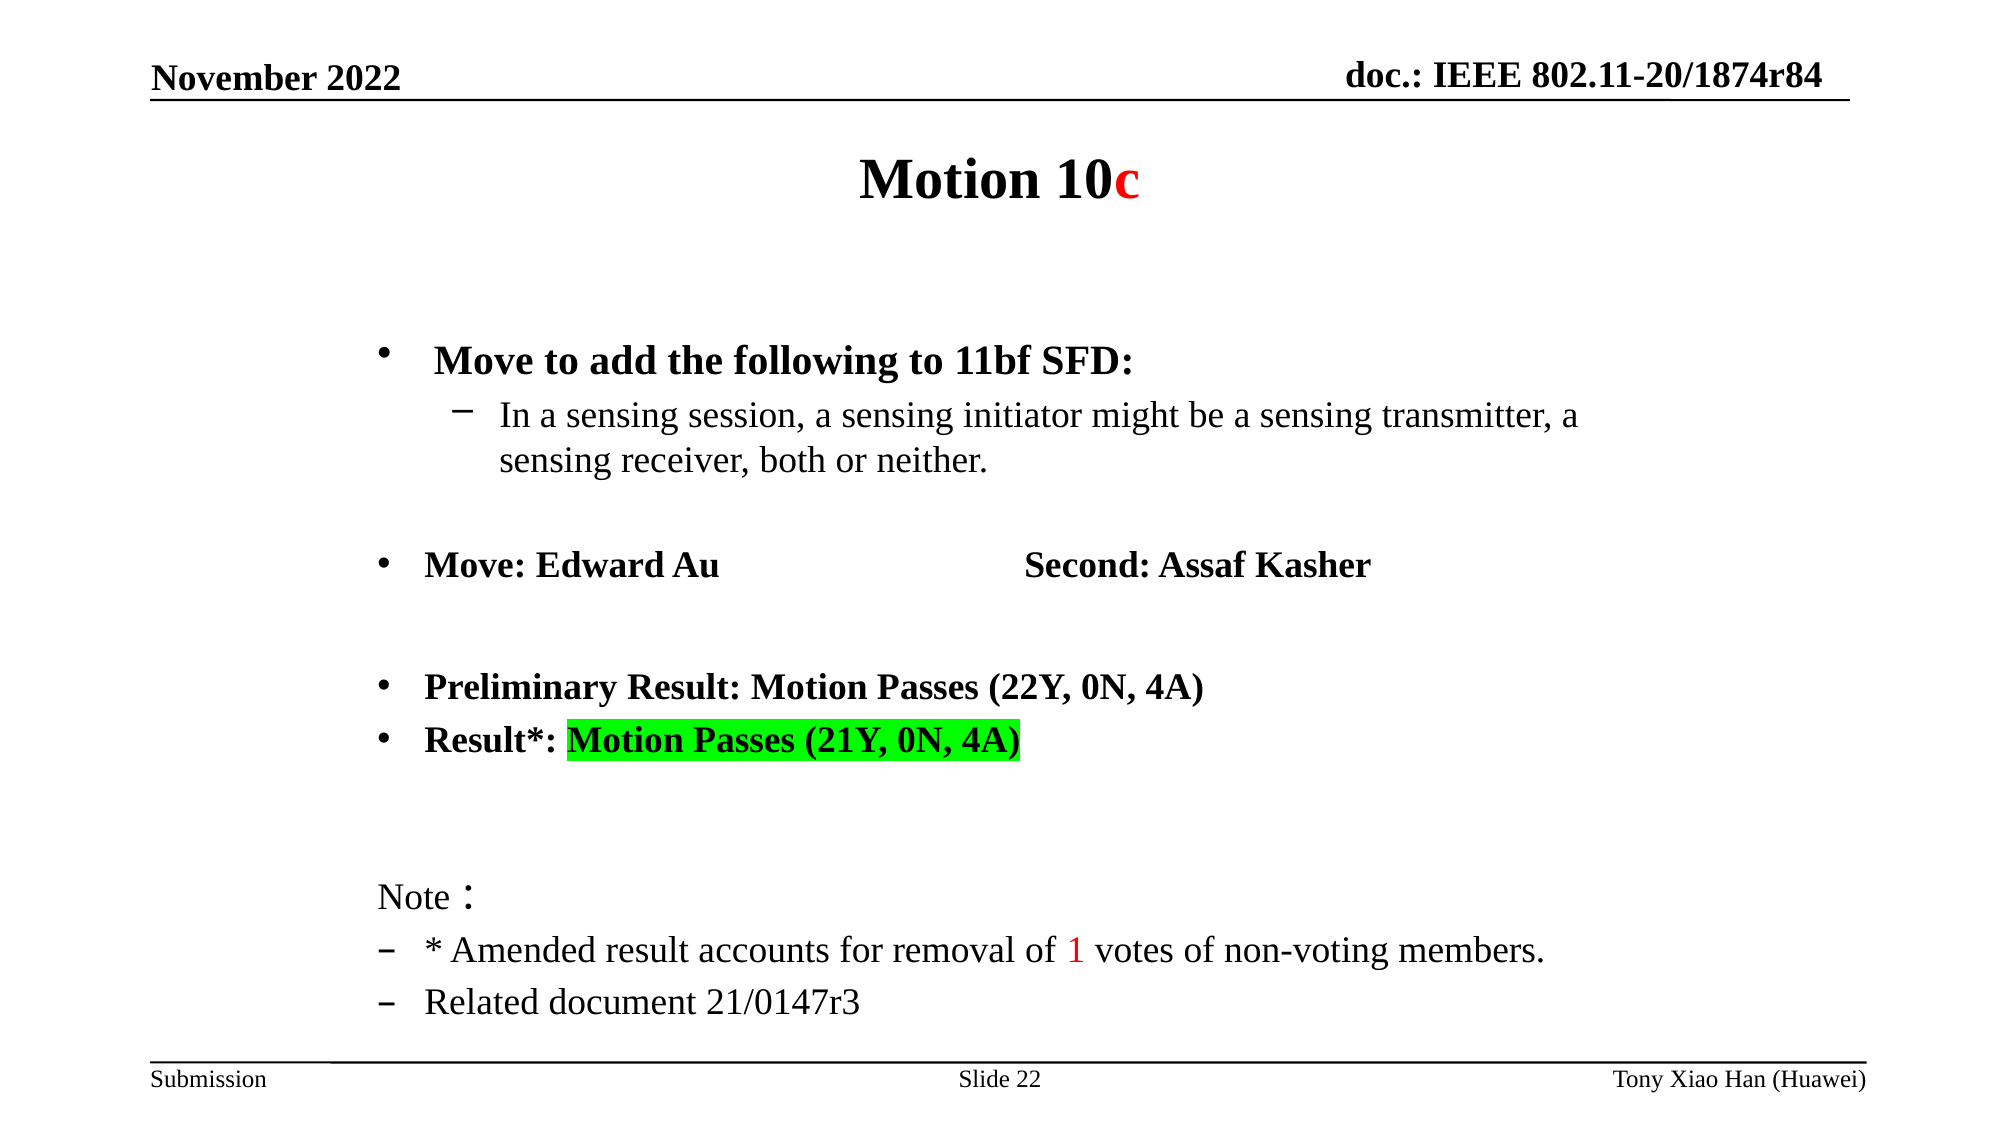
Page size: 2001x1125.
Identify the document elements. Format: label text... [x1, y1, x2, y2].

text_box Motion 10c [362, 87, 1638, 263]
text_box Move to add the following to 11bf SFD: In a sensing session, a sensing initiator might be a sensing transmitter, a sensing receiver, both or neither. Move: Edward Au Second: Assaf Kasher Preliminary Result: Motion Passes (22Y, 0N, 4A) Result*: Motion Passes (21Y, 0N, 4A) Note： * Amended result accounts for removal of 1 votes of non-voting members. Related document 21/0147r3 [362, 324, 1638, 1013]
